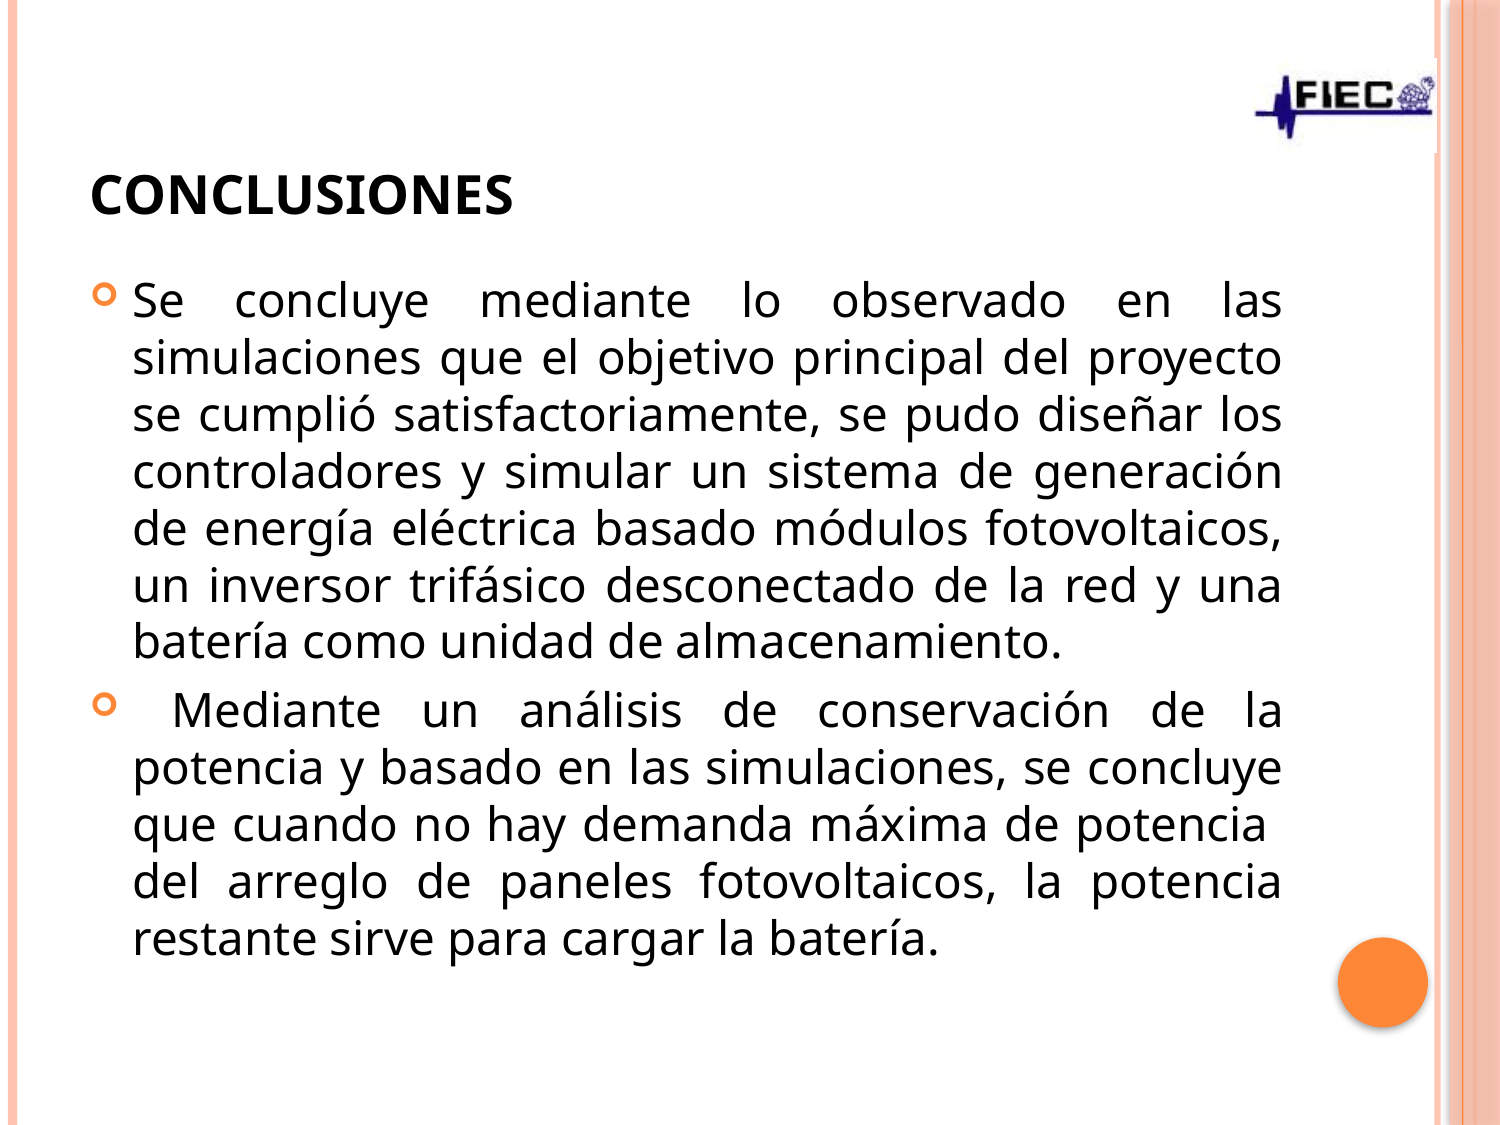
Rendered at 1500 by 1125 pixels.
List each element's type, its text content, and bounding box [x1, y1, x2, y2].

title CONCLUSIONES [75, 45, 1300, 233]
picture [1253, 57, 1438, 153]
list Se concluye mediante lo observado en las simulaciones que el objetivo principal del proyecto se cumplió satisfactoriamente, se pudo diseñar los controladores y simular un sistema de generación de energía eléctrica basado módulos fotovoltaicos, un inversor trifásico desconectado de la red y una batería como unidad de almacenamiento. Mediante un análisis de conservación de la potencia y basado en las simulaciones, se concluye que cuando no hay demanda máxima de potencia del arreglo de paneles fotovoltaicos, la potencia restante sirve para cargar la batería. [75, 262, 1300, 1062]
